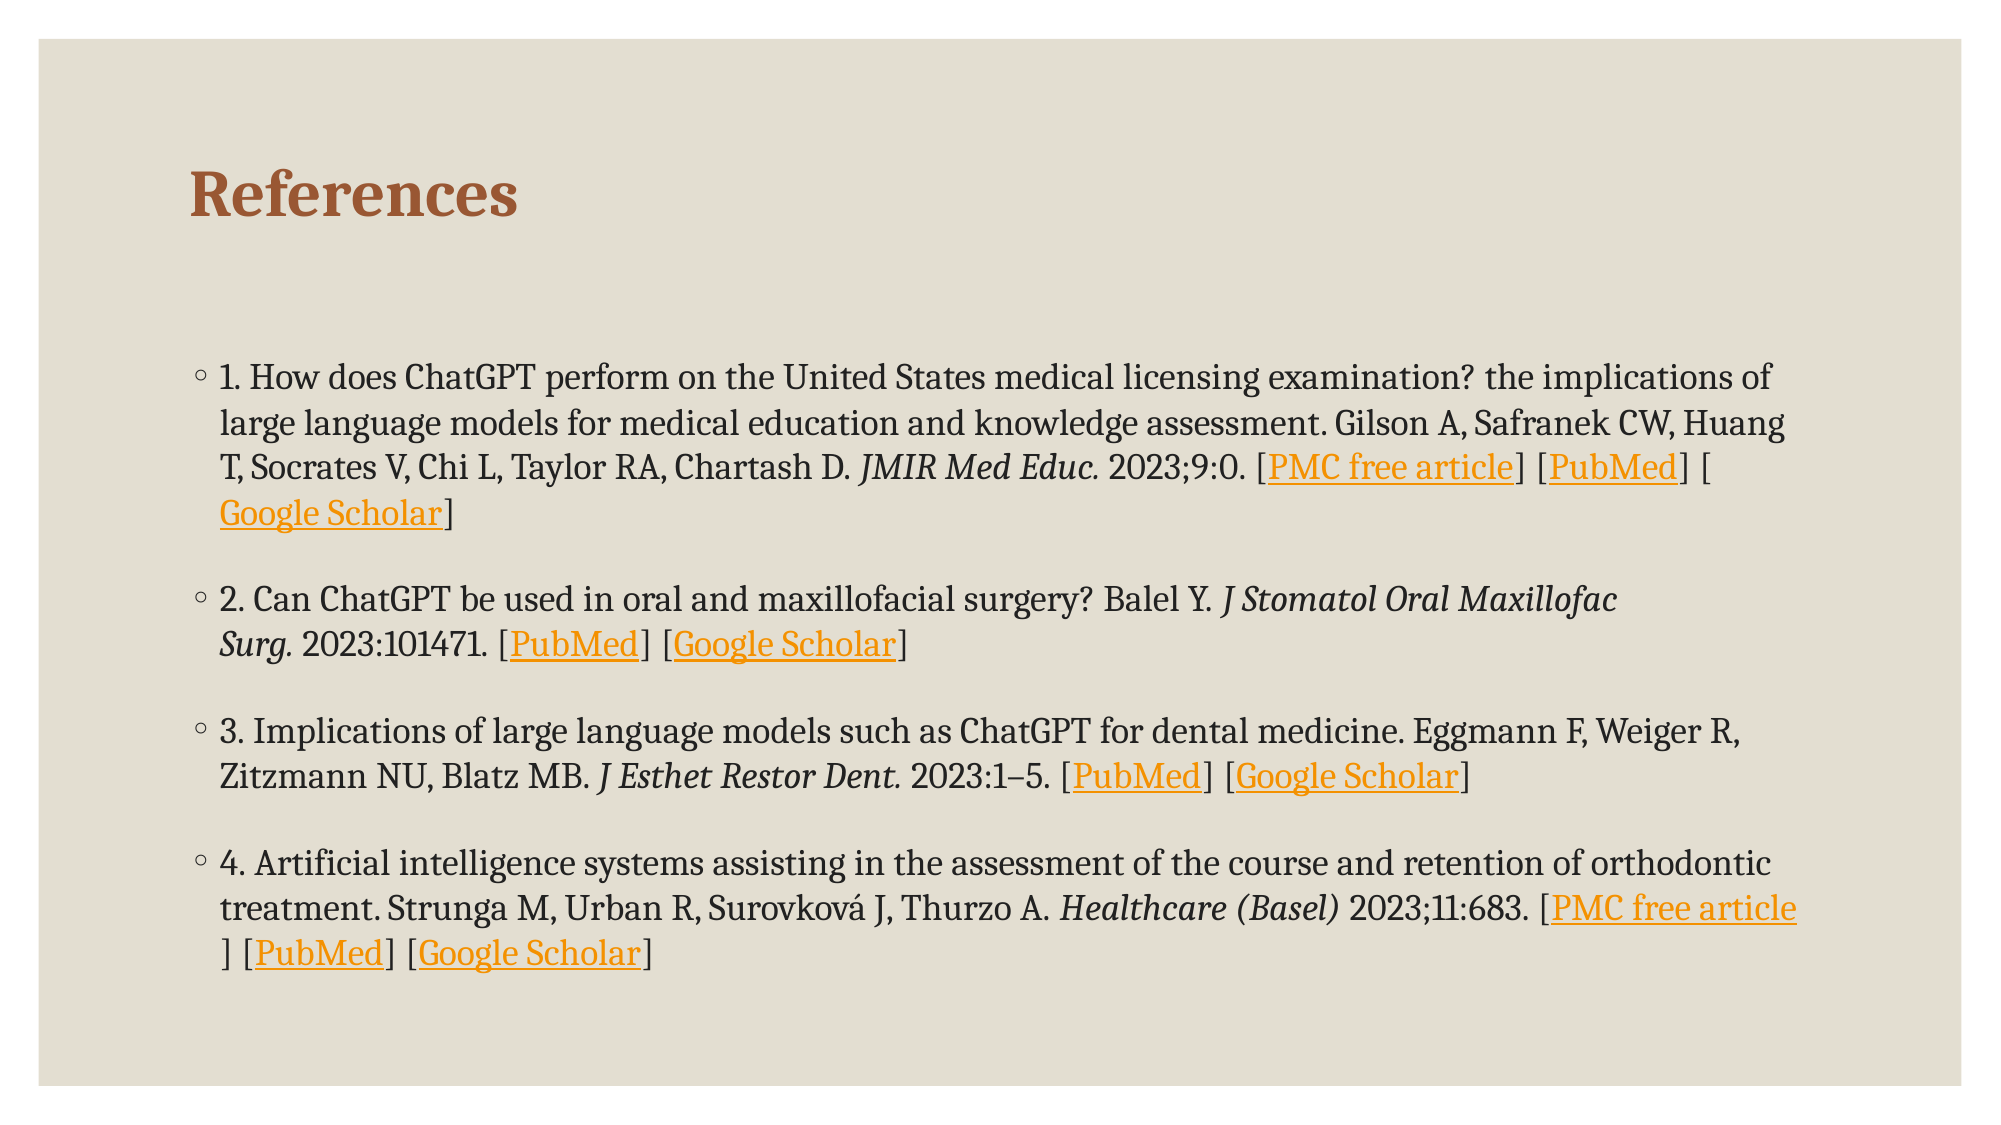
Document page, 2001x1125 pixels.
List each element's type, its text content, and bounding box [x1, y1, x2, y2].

title References [174, 105, 1825, 331]
list 1. How does ChatGPT perform on the United States medical licensing examination? the implications of large language models for medical education and knowledge assessment. Gilson A, Safranek CW, Huang T, Socrates V, Chi L, Taylor RA, Chartash D. JMIR Med Educ. 2023;9:0. [PMC free article] [PubMed] [Google Scholar] 2. Can ChatGPT be used in oral and maxillofacial surgery? Balel Y. J Stomatol Oral Maxillofac Surg. 2023:101471. [PubMed] [Google Scholar] 3. Implications of large language models such as ChatGPT for dental medicine. Eggmann F, Weiger R, Zitzmann NU, Blatz MB. J Esthet Restor Dent. 2023:1–5. [PubMed] [Google Scholar] 4. Artificial intelligence systems assisting in the assessment of the course and retention of orthodontic treatment. Strunga M, Urban R, Surovková J, Thurzo A. Healthcare (Basel) 2023;11:683. [PMC free article] [PubMed] [Google Scholar] [174, 345, 1825, 990]
